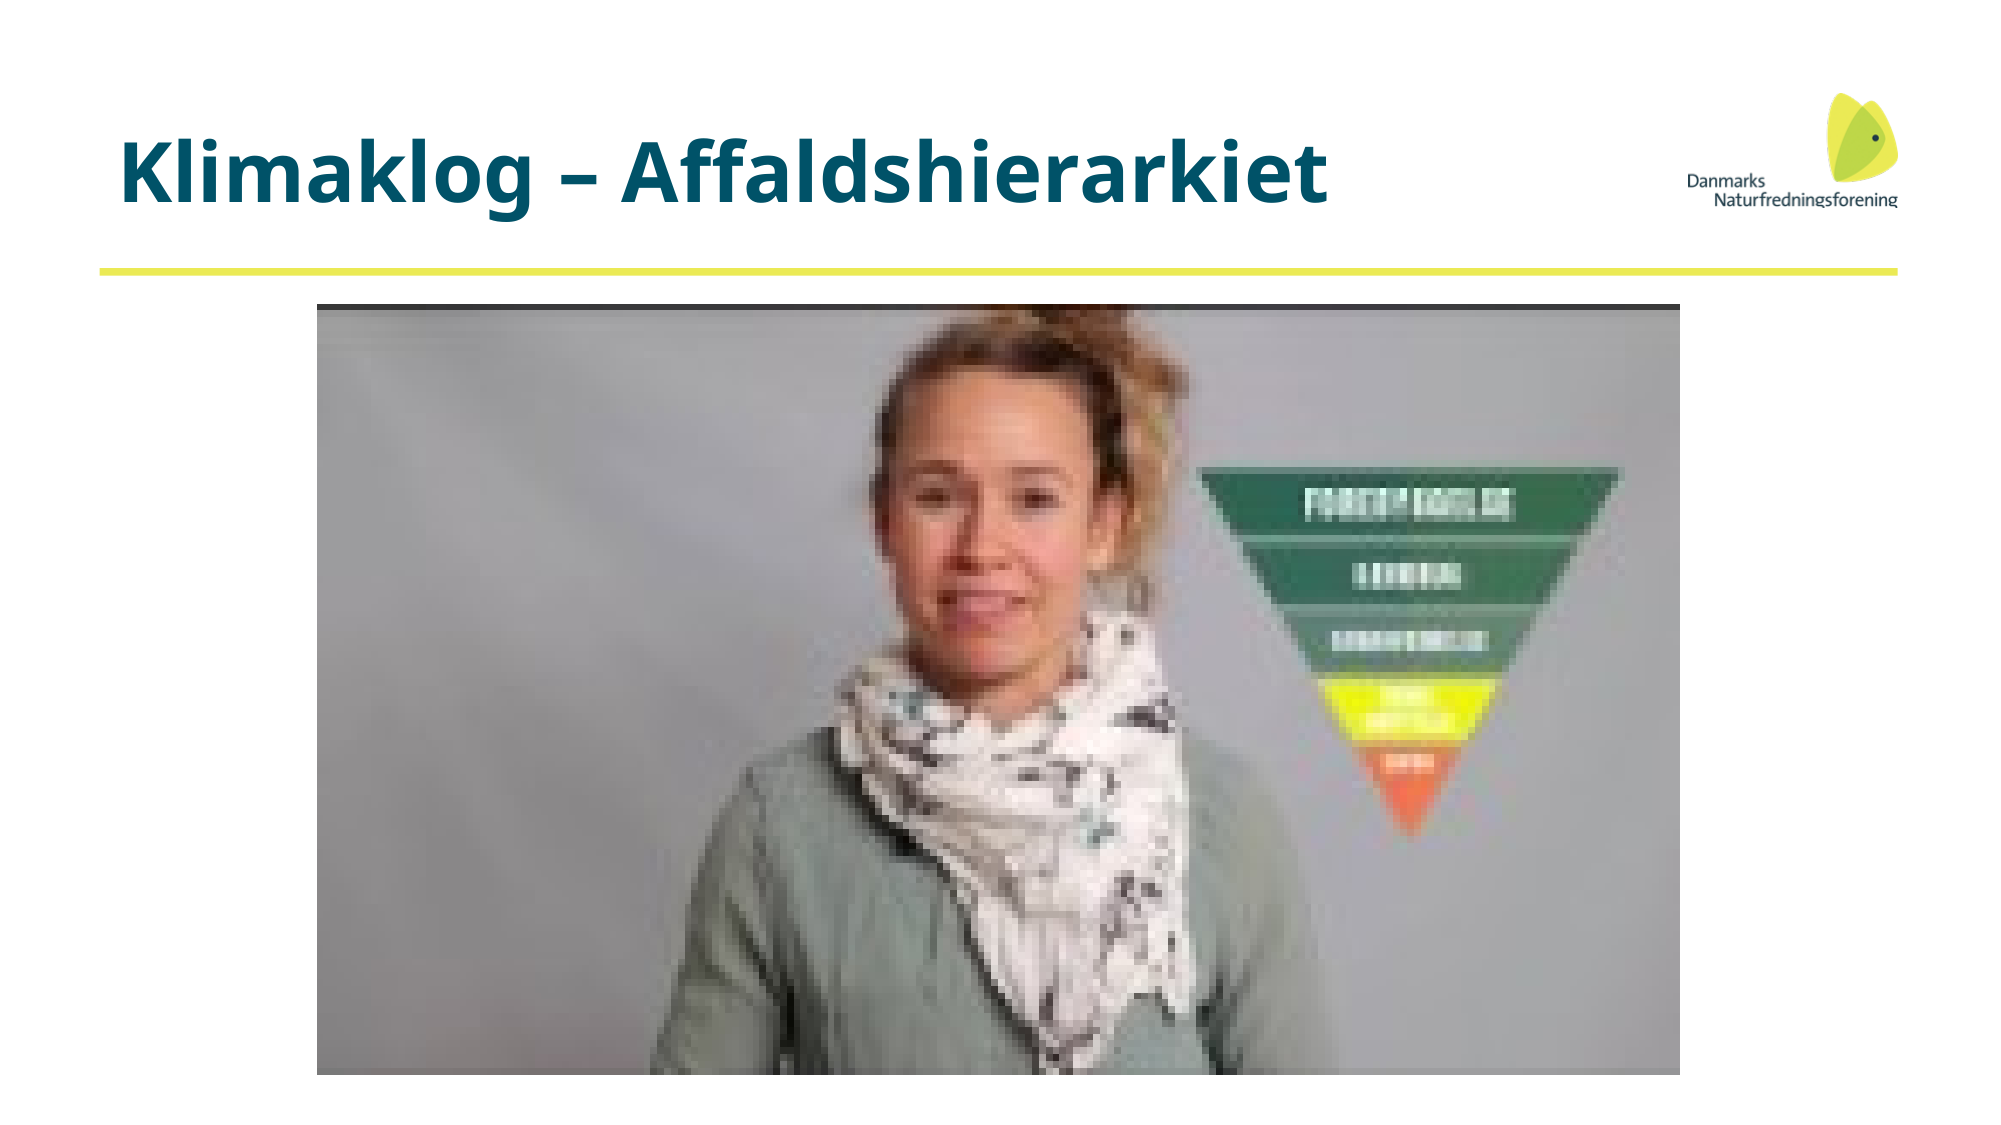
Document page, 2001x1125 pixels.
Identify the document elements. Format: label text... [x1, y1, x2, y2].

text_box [316, 304, 1681, 1076]
picture [1688, 93, 1898, 208]
title Klimaklog – Affaldshierarkiet [102, 123, 1512, 208]
text_box [99, 267, 1899, 277]
